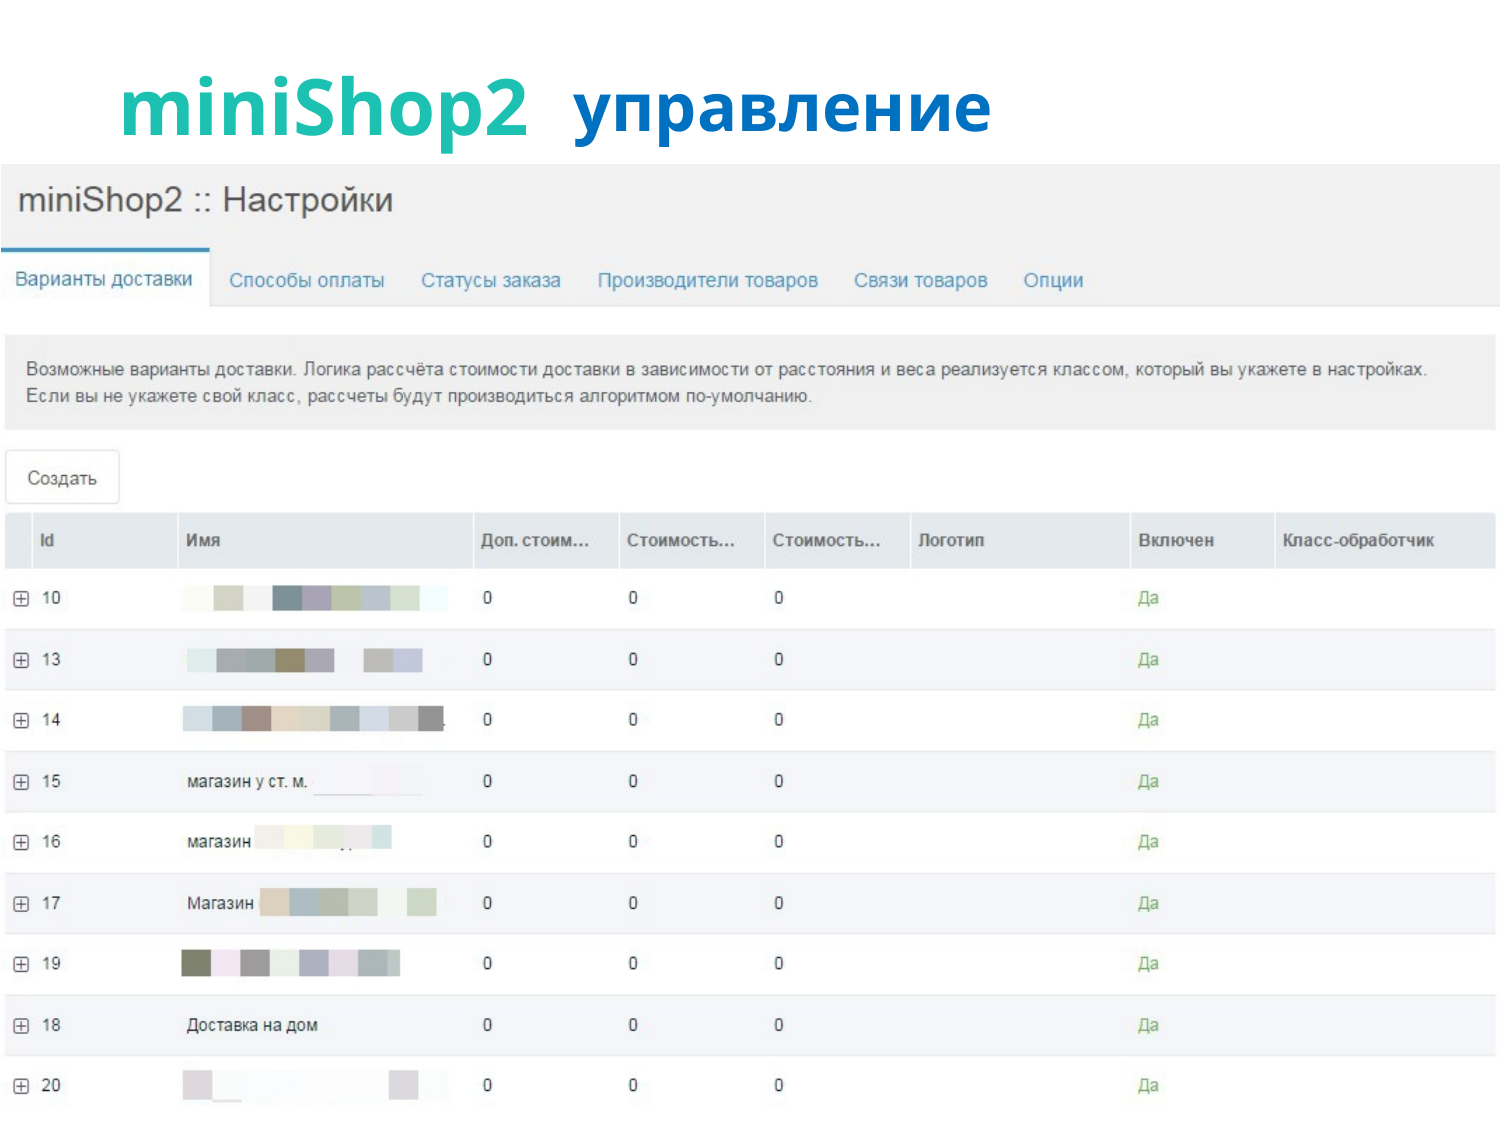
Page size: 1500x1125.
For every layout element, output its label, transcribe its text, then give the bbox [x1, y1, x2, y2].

title miniShop2 [103, 59, 1397, 160]
text_box управление [558, 65, 1421, 155]
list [1, 164, 1500, 1125]
